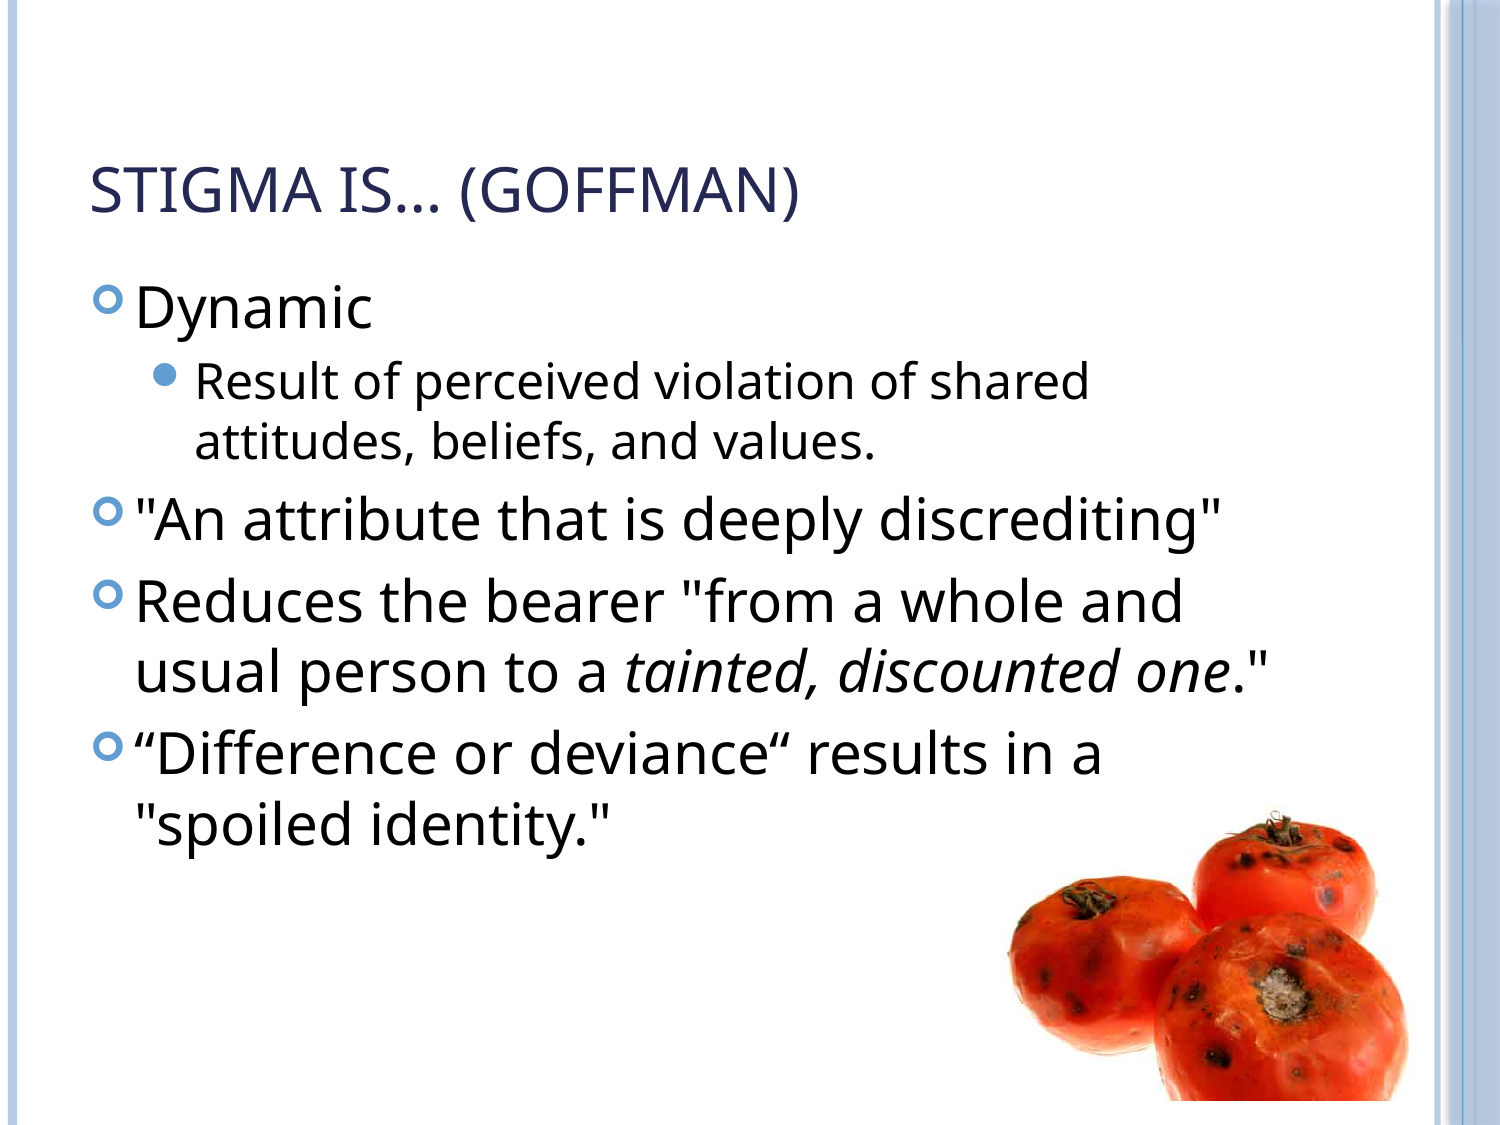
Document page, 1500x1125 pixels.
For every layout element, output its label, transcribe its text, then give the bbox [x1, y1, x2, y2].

title Stigma is… (Goffman) [75, 45, 1300, 233]
list Dynamic Result of perceived violation of shared attitudes, beliefs, and values. "An attribute that is deeply discrediting" Reduces the bearer "from a whole and usual person to a tainted, discounted one." “Difference or deviance“ results in a "spoiled identity." [75, 262, 1300, 1062]
picture [986, 803, 1434, 1102]
